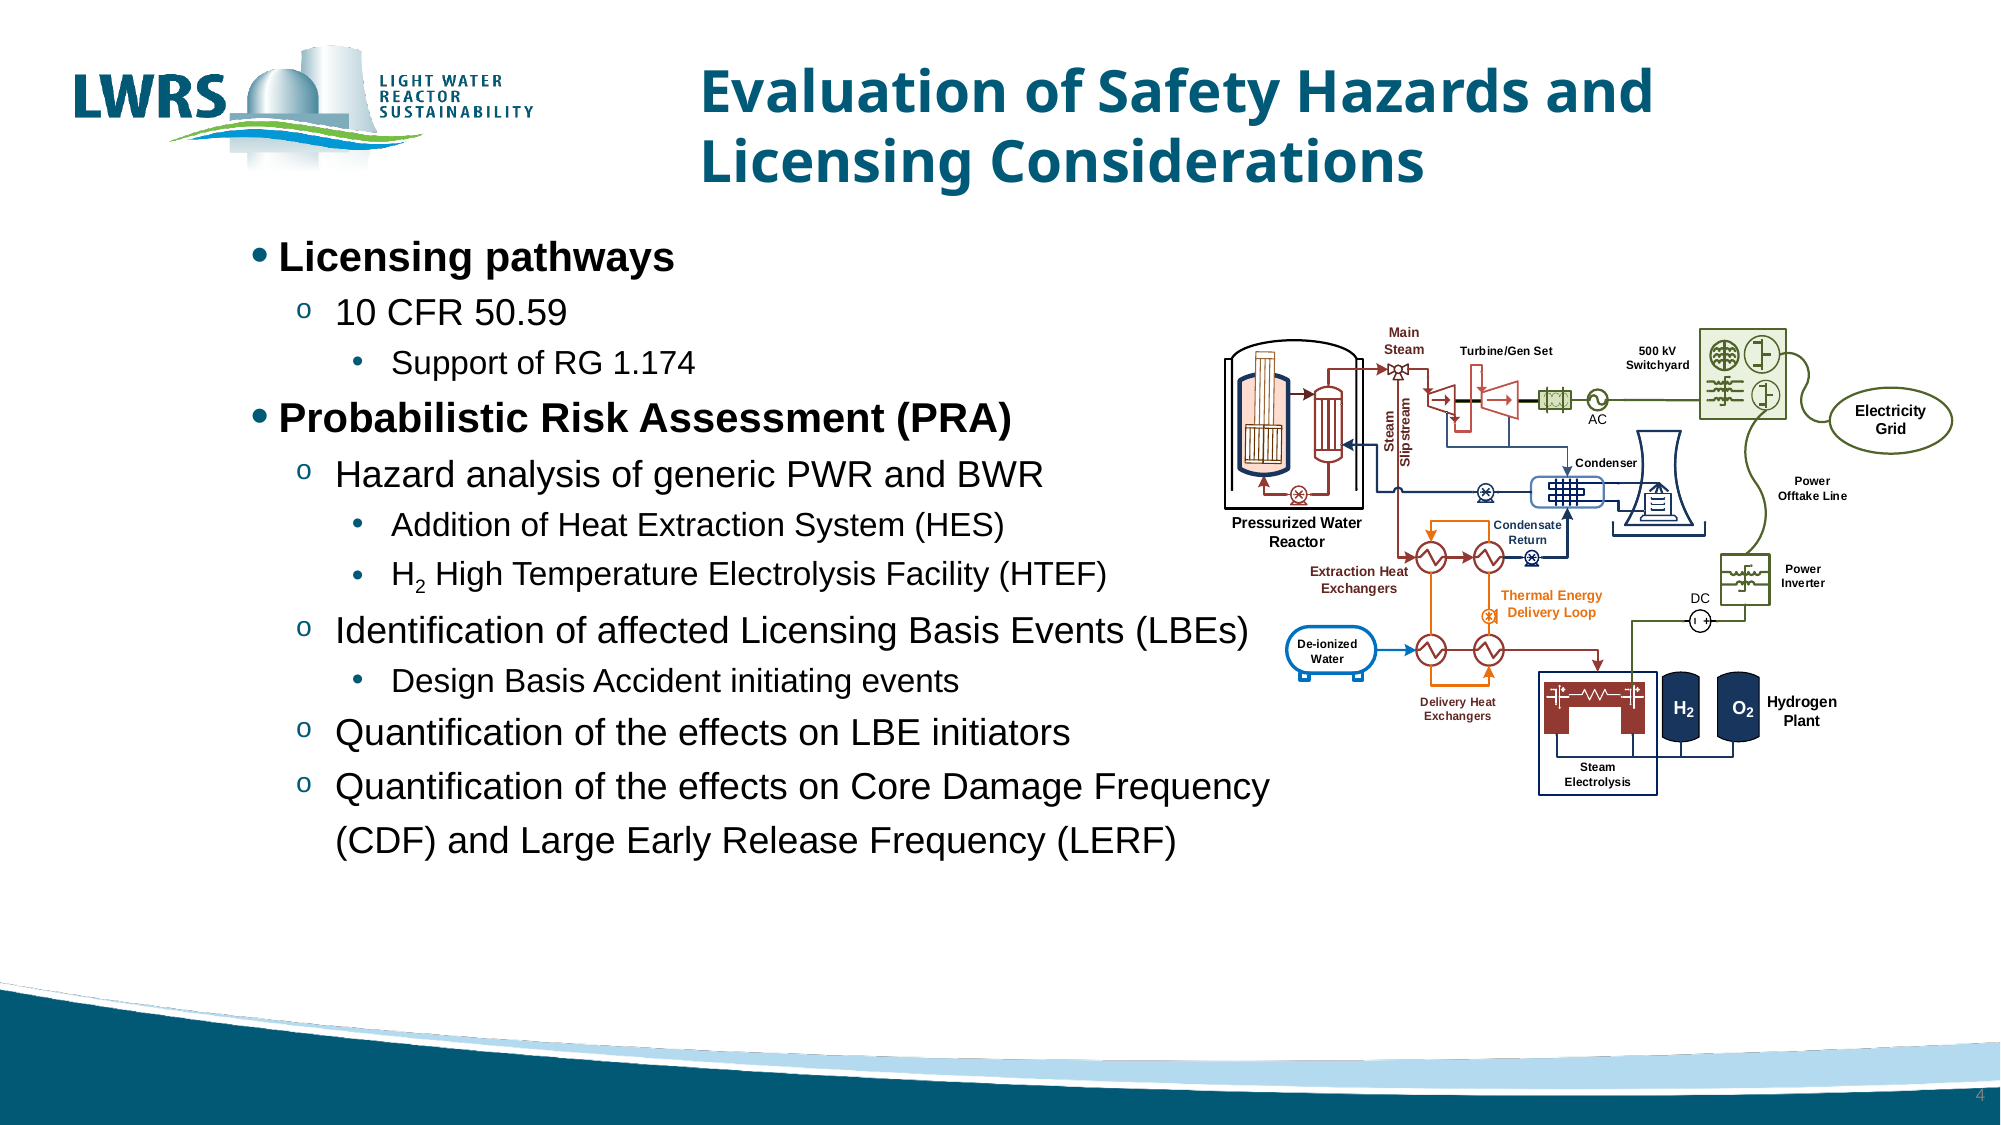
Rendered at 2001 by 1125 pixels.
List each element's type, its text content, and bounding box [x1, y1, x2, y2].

picture [1221, 319, 1955, 797]
title Evaluation of Safety Hazards and Licensing Considerations [684, 13, 1673, 236]
picture [75, 41, 533, 181]
list Licensing pathways 10 CFR 50.59 Support of RG 1.174 Probabilistic Risk Assessment (PRA) Hazard analysis of generic PWR and BWR Addition of Heat Extraction System (HES) H2 High Temperature Electrolysis Facility (HTEF) Identification of affected Licensing Basis Events (LBEs) Design Basis Accident initiating events Quantification of the effects on LBE initiators Quantification of the effects on Core Damage Frequency (CDF) and Large Early Release Frequency (LERF) [235, 211, 1320, 1001]
picture [0, 954, 2000, 1095]
